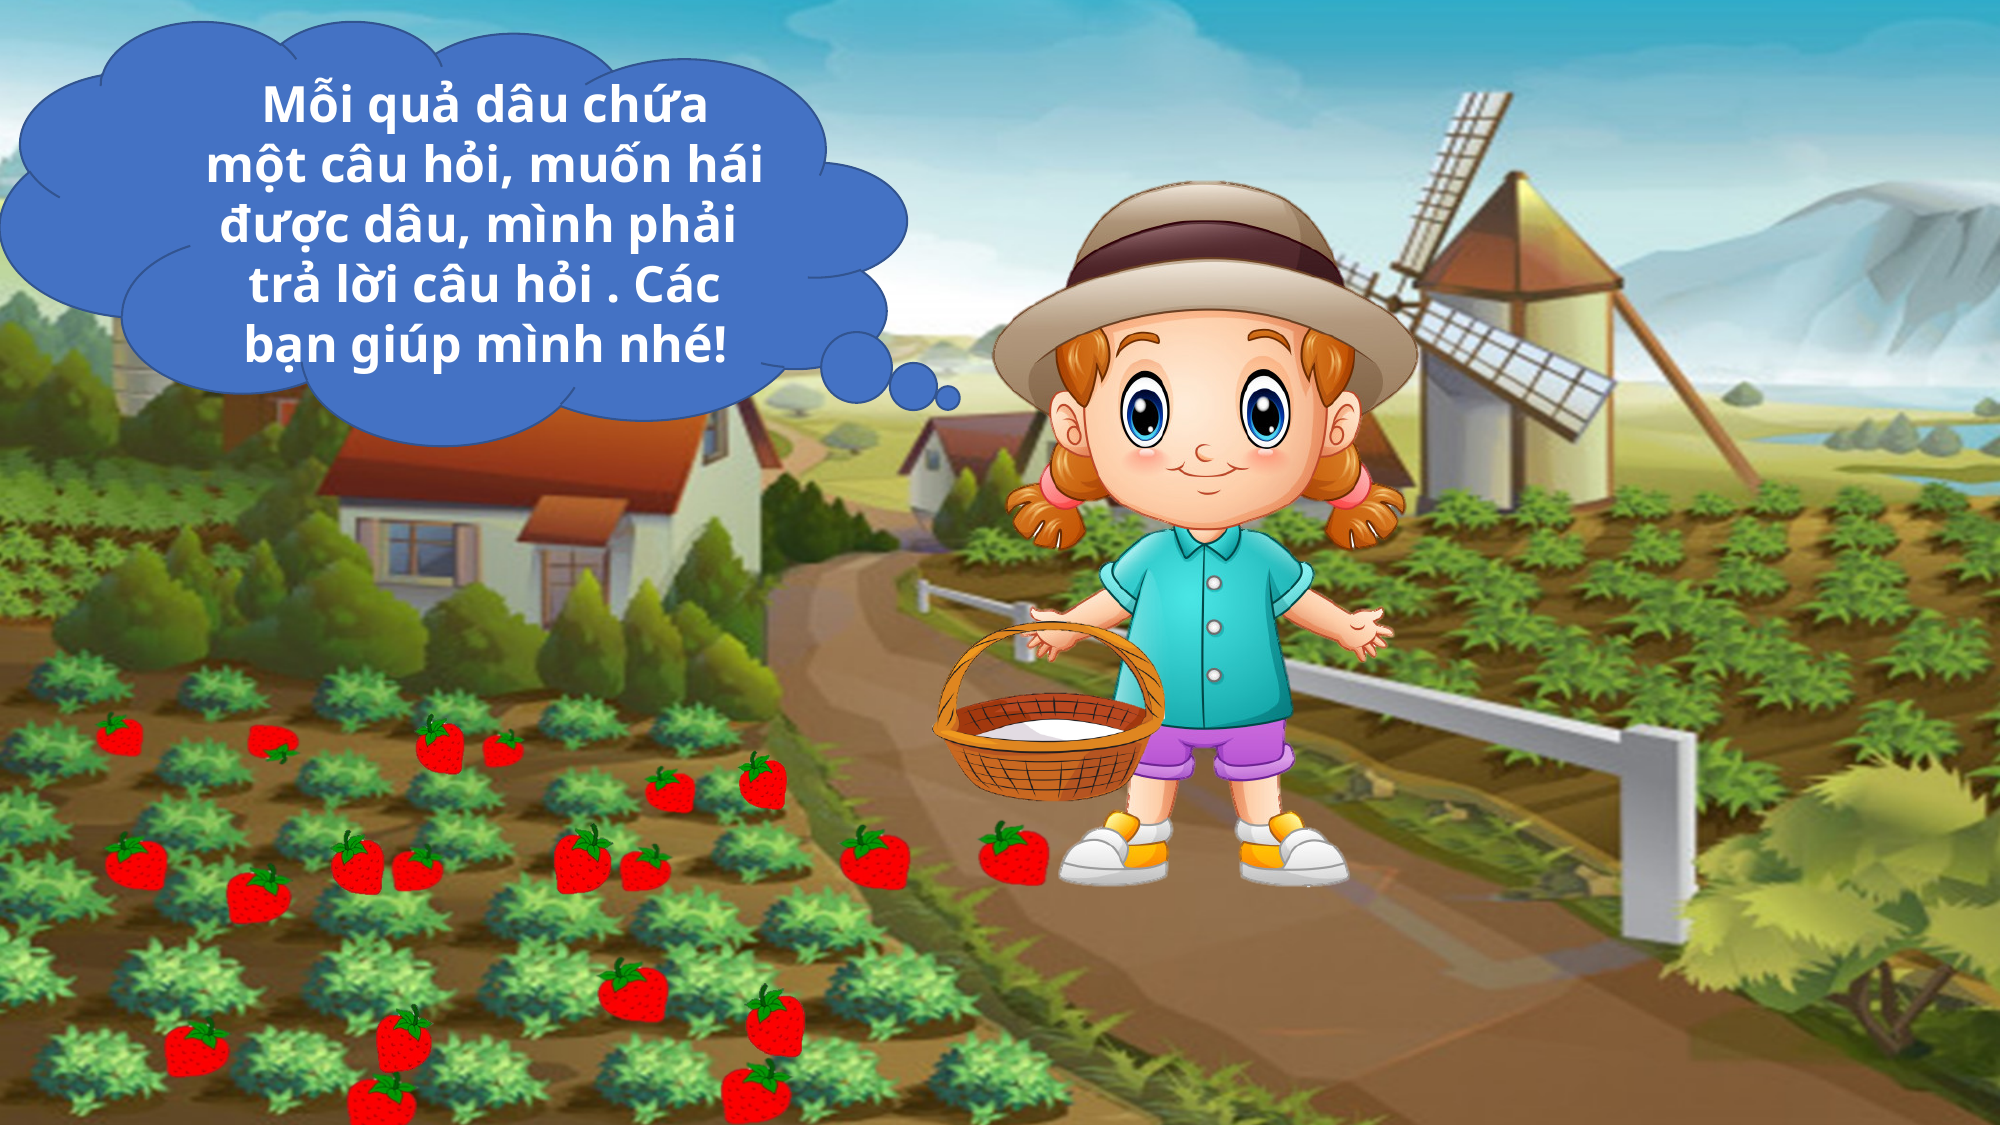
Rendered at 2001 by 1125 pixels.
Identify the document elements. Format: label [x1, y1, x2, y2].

picture [0, 0, 2000, 1125]
text_box [906, 164, 1504, 902]
